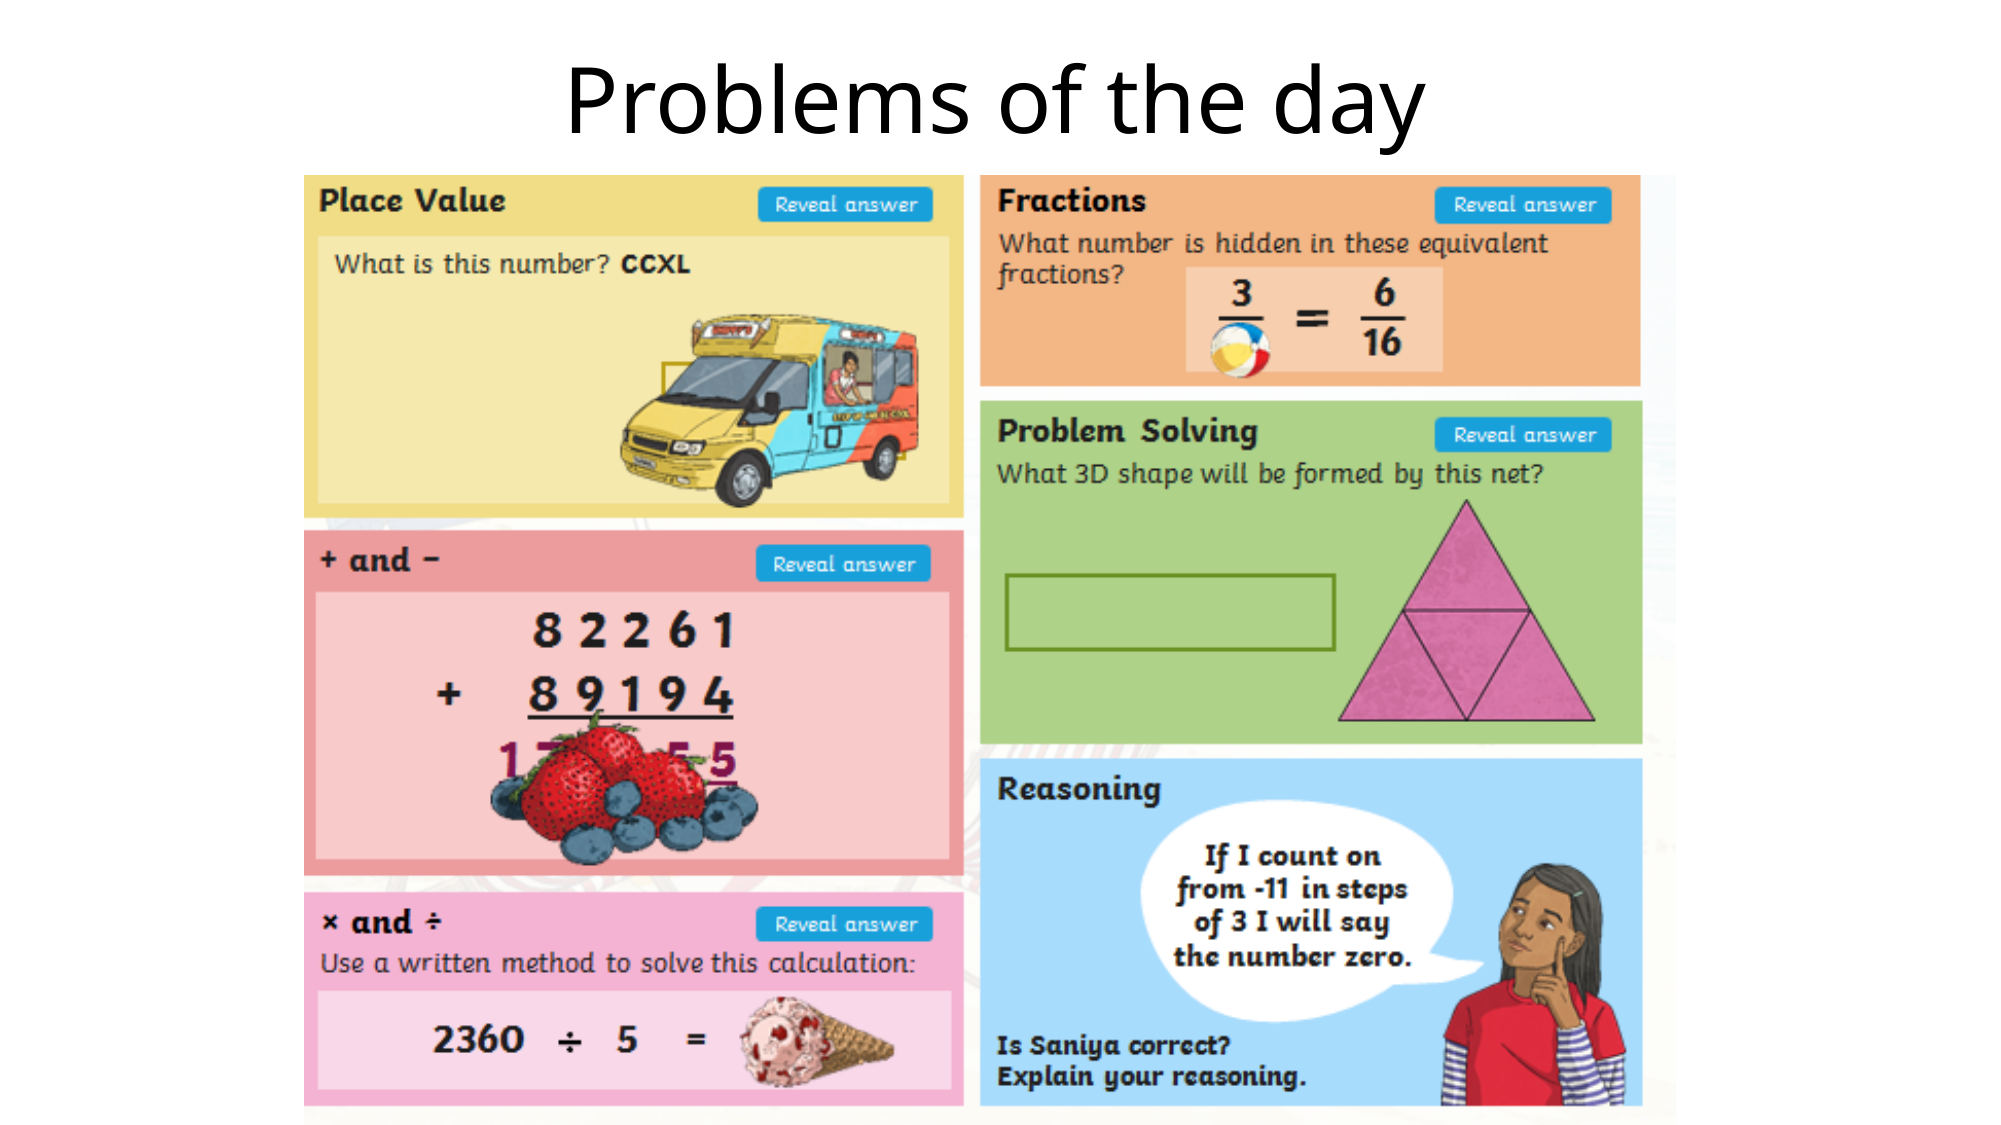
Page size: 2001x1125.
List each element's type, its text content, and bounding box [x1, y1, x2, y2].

picture [304, 175, 1676, 1125]
title Problems of the day [133, 21, 1858, 188]
